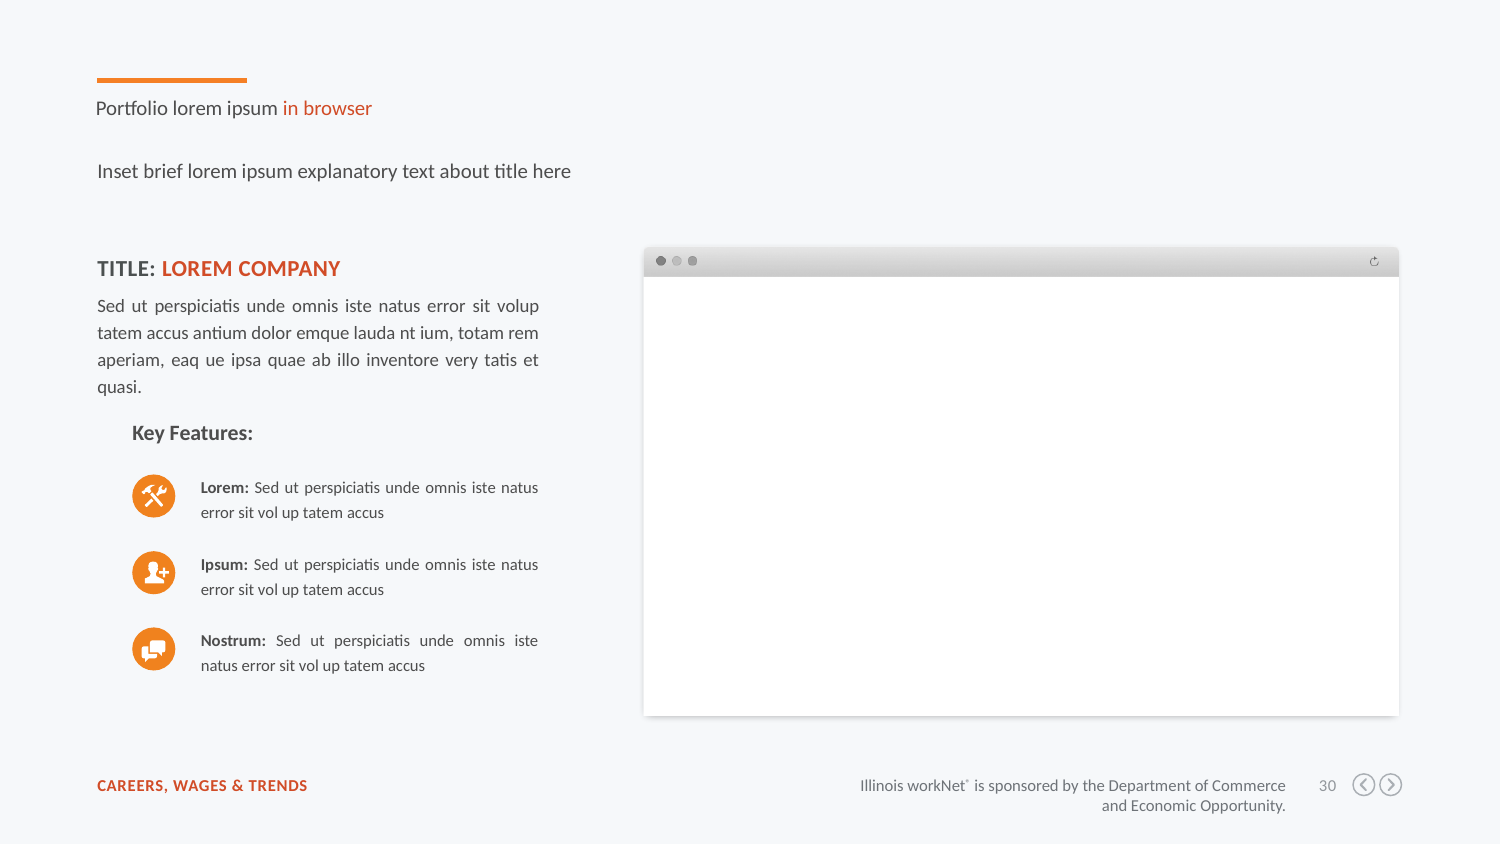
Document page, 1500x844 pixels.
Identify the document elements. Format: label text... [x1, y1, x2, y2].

text_box Key Features: [132, 418, 537, 446]
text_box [132, 627, 176, 671]
text_box Nostrum: Sed ut perspiciatis unde omnis iste natus error sit vol up tatem accus [200, 625, 539, 676]
list Inset brief lorem ipsum explanatory text about title here [97, 157, 1403, 181]
list Portfolio lorem ipsum in browser [95, 94, 1401, 158]
text_box Ipsum: Sed ut perspiciatis unde omnis iste natus error sit vol up tatem accus [200, 548, 539, 599]
text_box title: Lorem Company [97, 245, 539, 282]
picture [640, 243, 1401, 726]
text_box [132, 551, 176, 595]
text_box Lorem: Sed ut perspiciatis unde omnis iste natus error sit vol up tatem accus [200, 472, 539, 523]
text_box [132, 474, 176, 518]
text_box Sed ut perspiciatis unde omnis iste natus error sit volup tatem accus antium dolor emque lauda nt ium, totam rem aperiam, eaq ue ipsa quae ab illo inventore very tatis et quasi. [97, 288, 539, 398]
